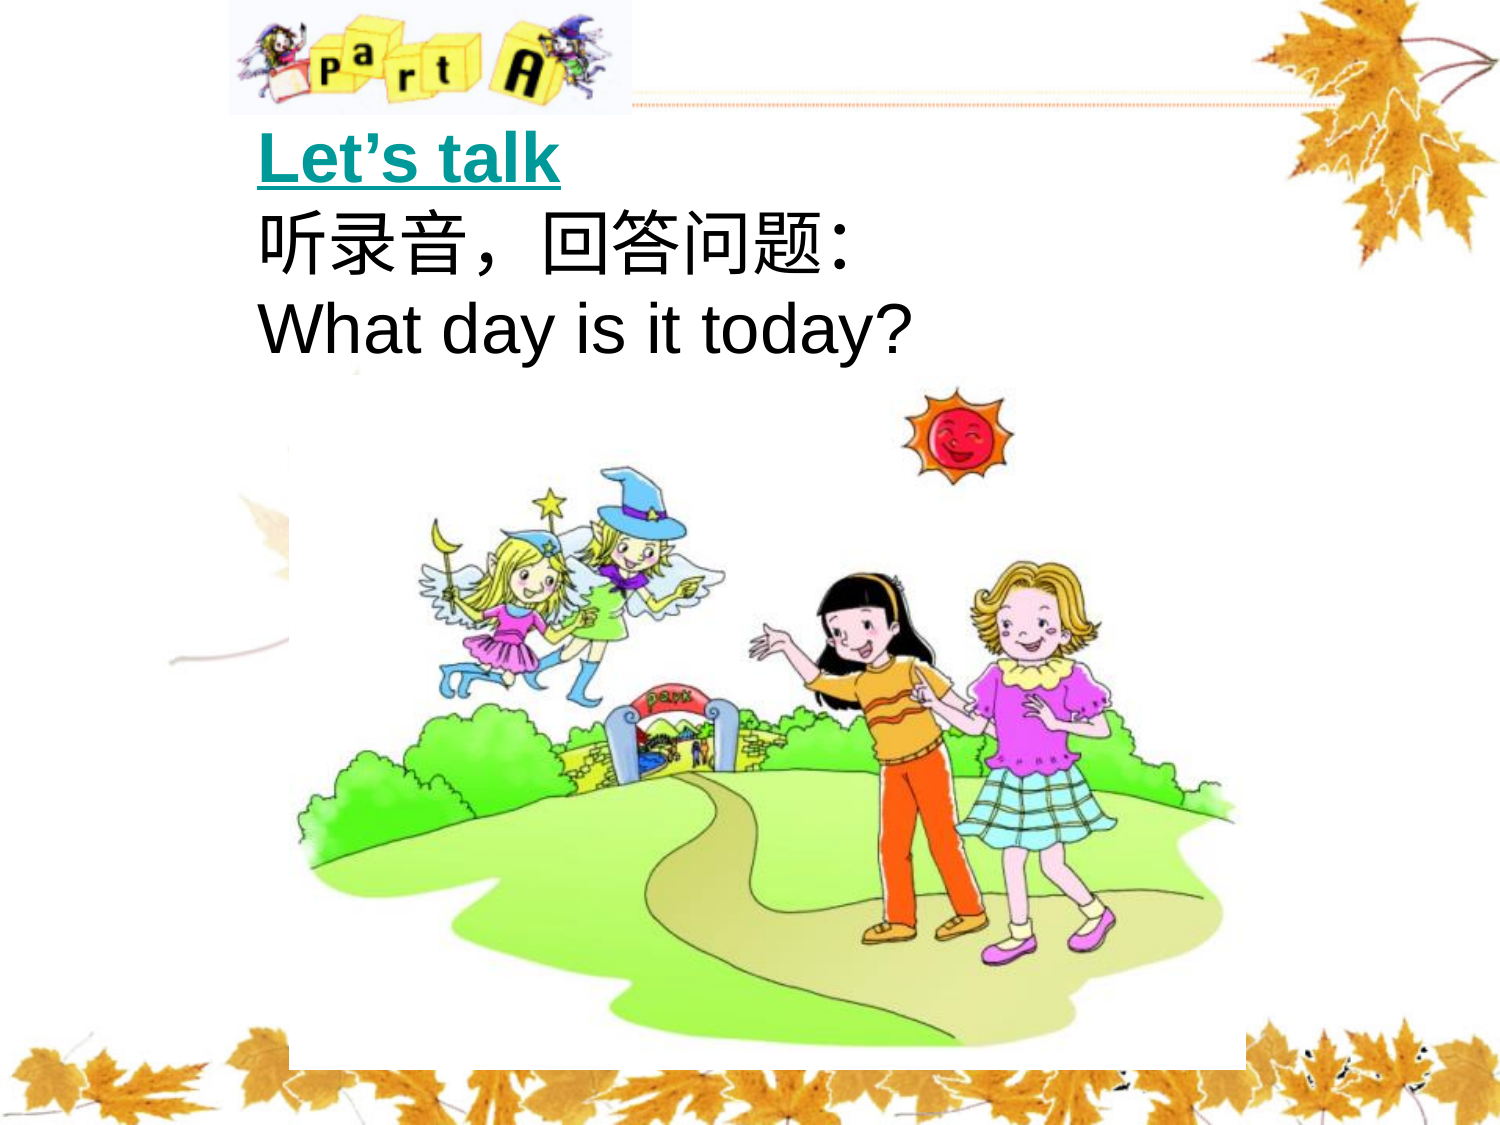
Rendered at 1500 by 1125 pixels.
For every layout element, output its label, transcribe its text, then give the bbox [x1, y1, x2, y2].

text_box Let’s talk [241, 103, 726, 205]
picture [0, 0, 1500, 1125]
text_box 听录音，回答问题： What day is it today? [241, 190, 1098, 377]
